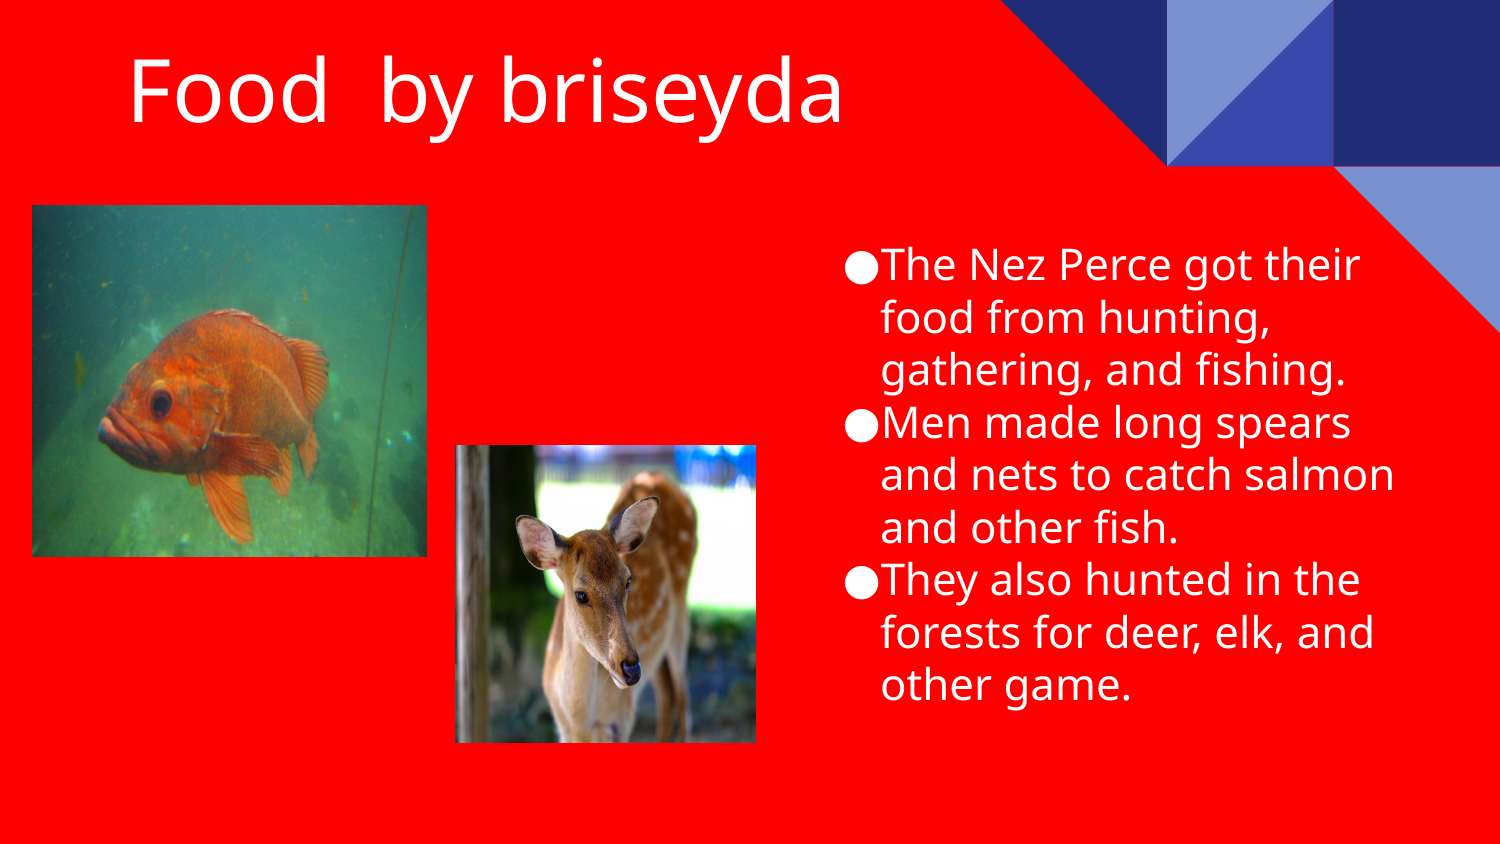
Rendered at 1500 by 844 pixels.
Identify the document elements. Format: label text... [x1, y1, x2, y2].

picture [454, 445, 756, 743]
subtitle The Nez Perce got their food from hunting, gathering, and fishing. Men made long spears and nets to catch salmon and other fish. They also hunted in the forests for deer, elk, and other game. [790, 221, 1428, 791]
picture [32, 205, 427, 557]
title Food by briseyda [111, 0, 1064, 156]
